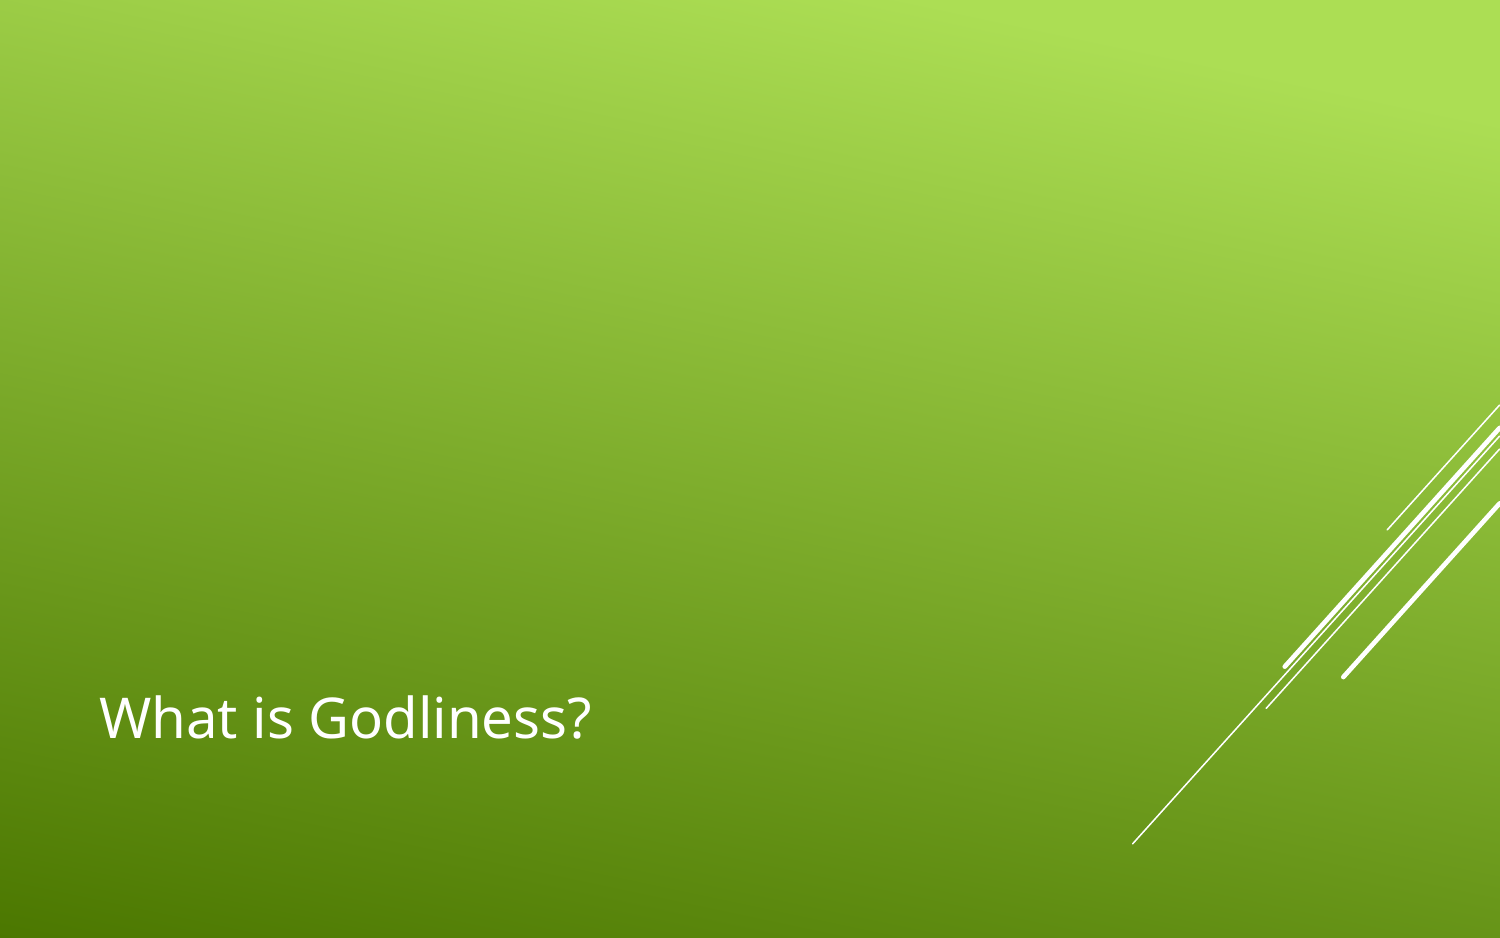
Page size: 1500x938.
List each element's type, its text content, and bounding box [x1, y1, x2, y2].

title What is Godliness? [84, 613, 1135, 820]
